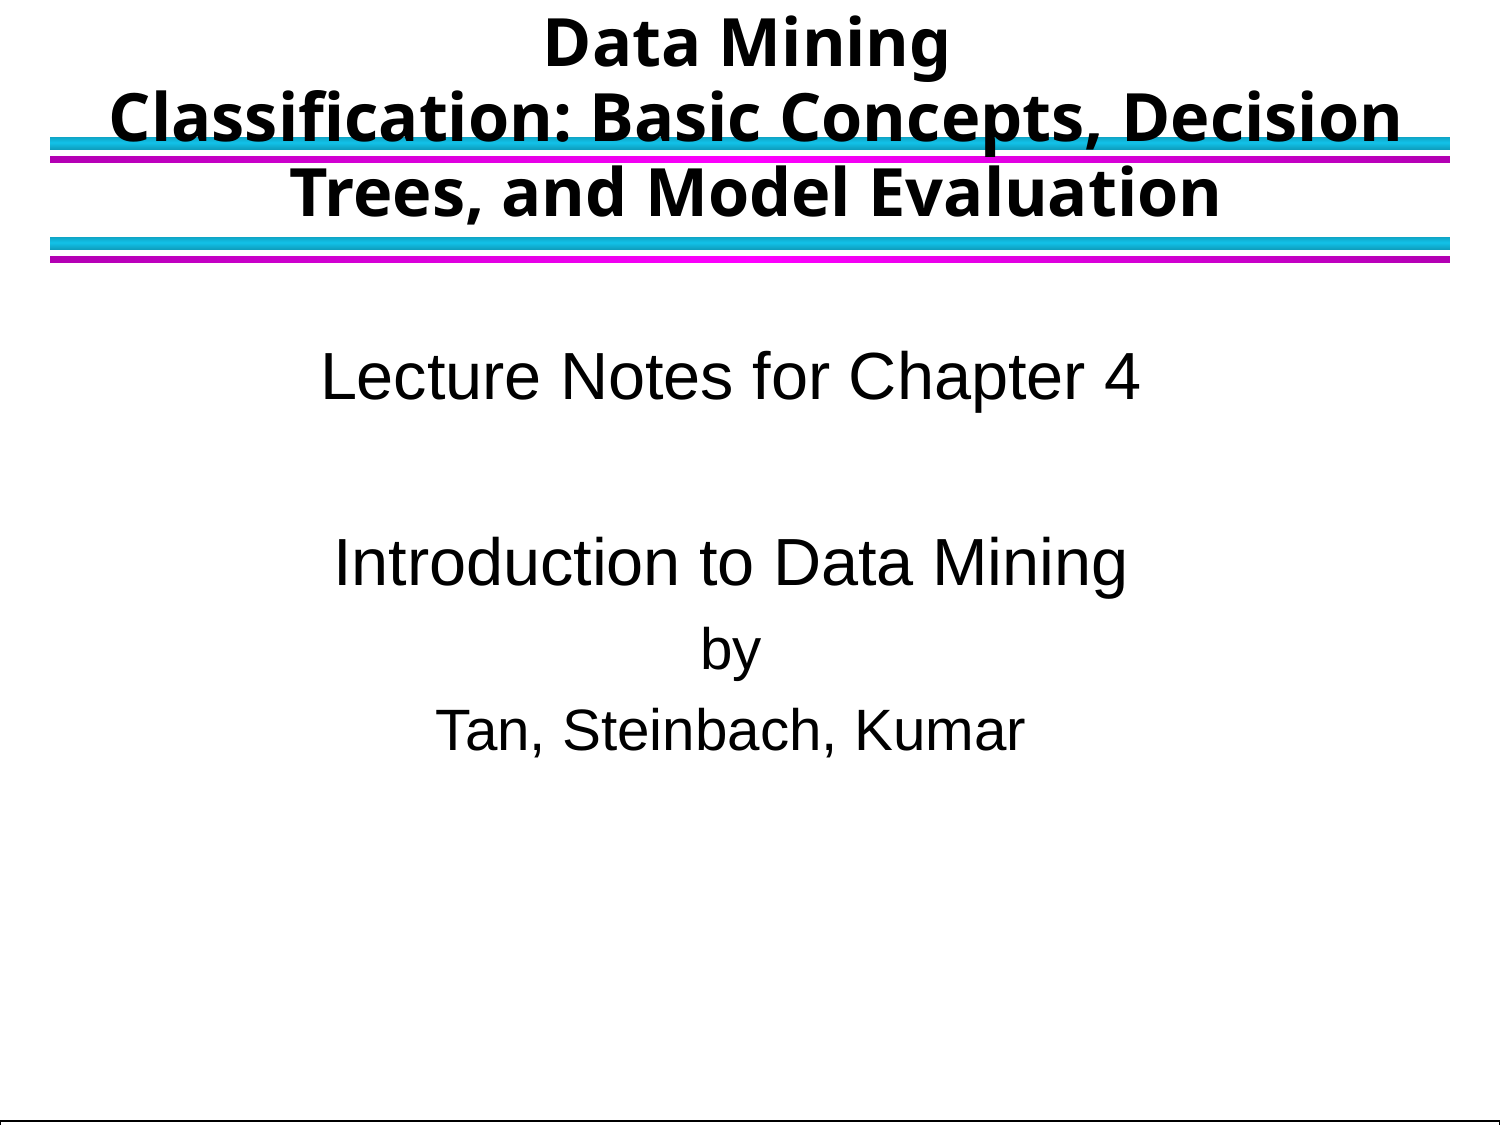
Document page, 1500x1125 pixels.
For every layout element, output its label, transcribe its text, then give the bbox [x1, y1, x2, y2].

title Data Mining Classification: Basic Concepts, Decision Trees, and Model Evaluation [37, 99, 1475, 238]
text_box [49, 237, 1451, 263]
text_box Lecture Notes for Chapter 4 Introduction to Data Mining by Tan, Steinbach, Kumar [62, 325, 1400, 940]
